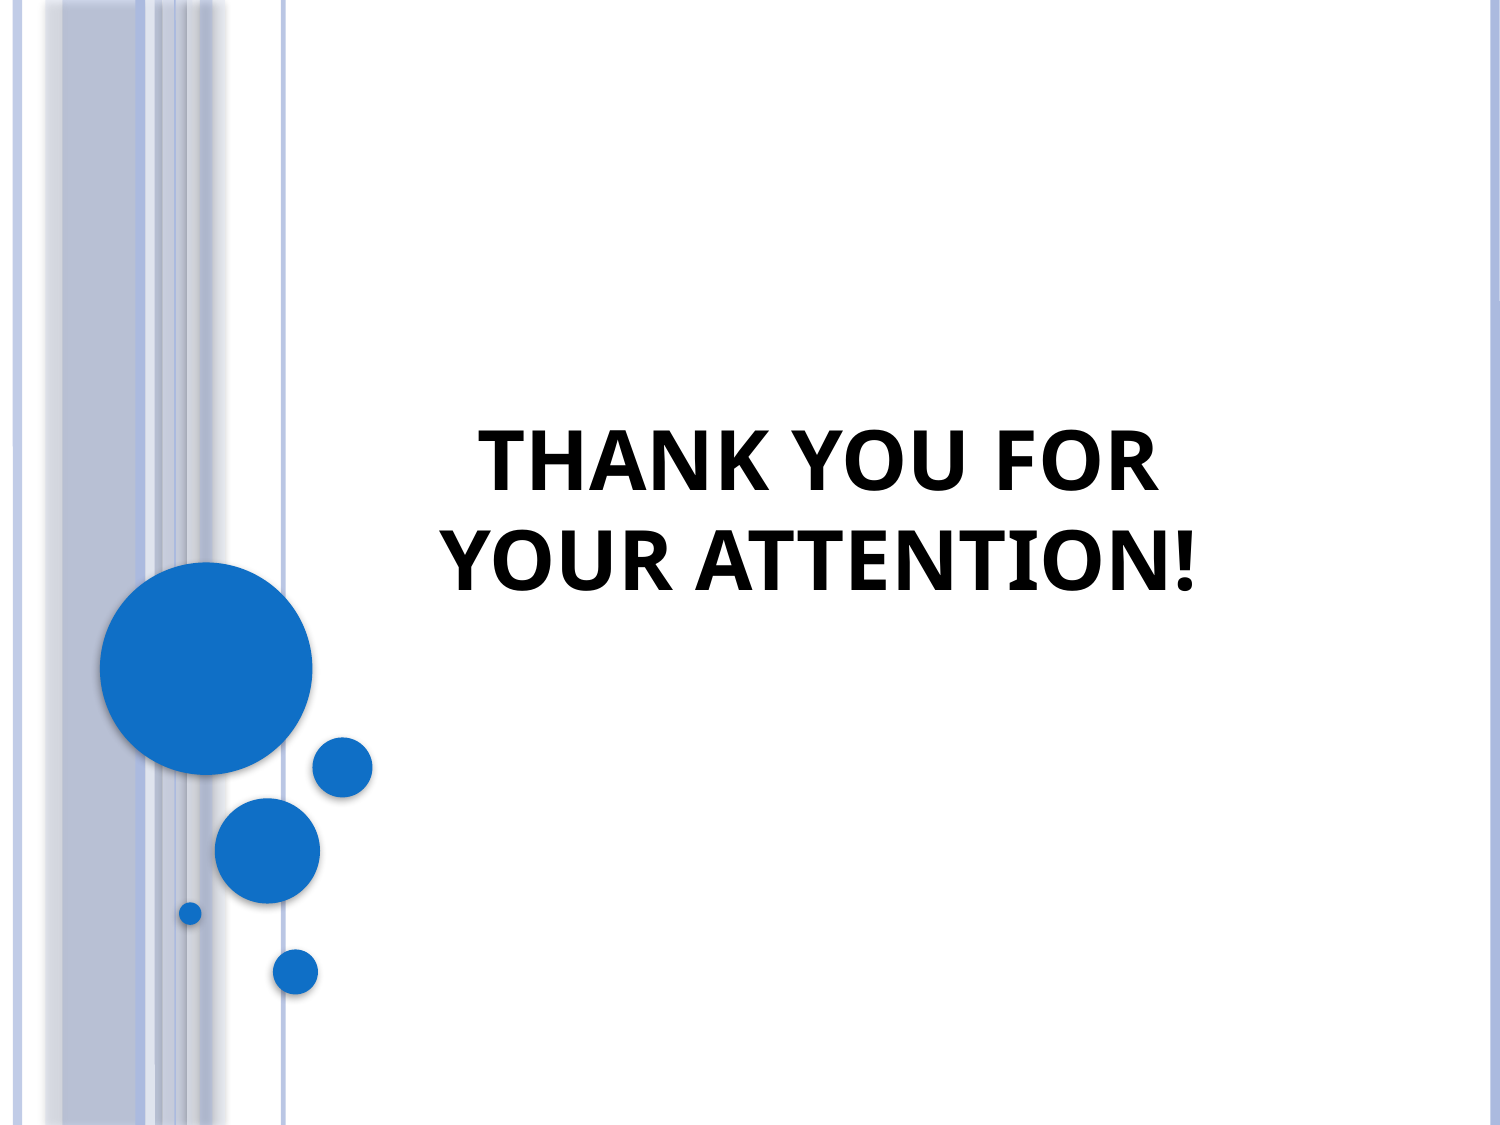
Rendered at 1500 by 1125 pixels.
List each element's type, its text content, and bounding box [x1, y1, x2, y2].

text_box THANK YOU FOR YOUR ATTENTION! [362, 399, 1275, 615]
